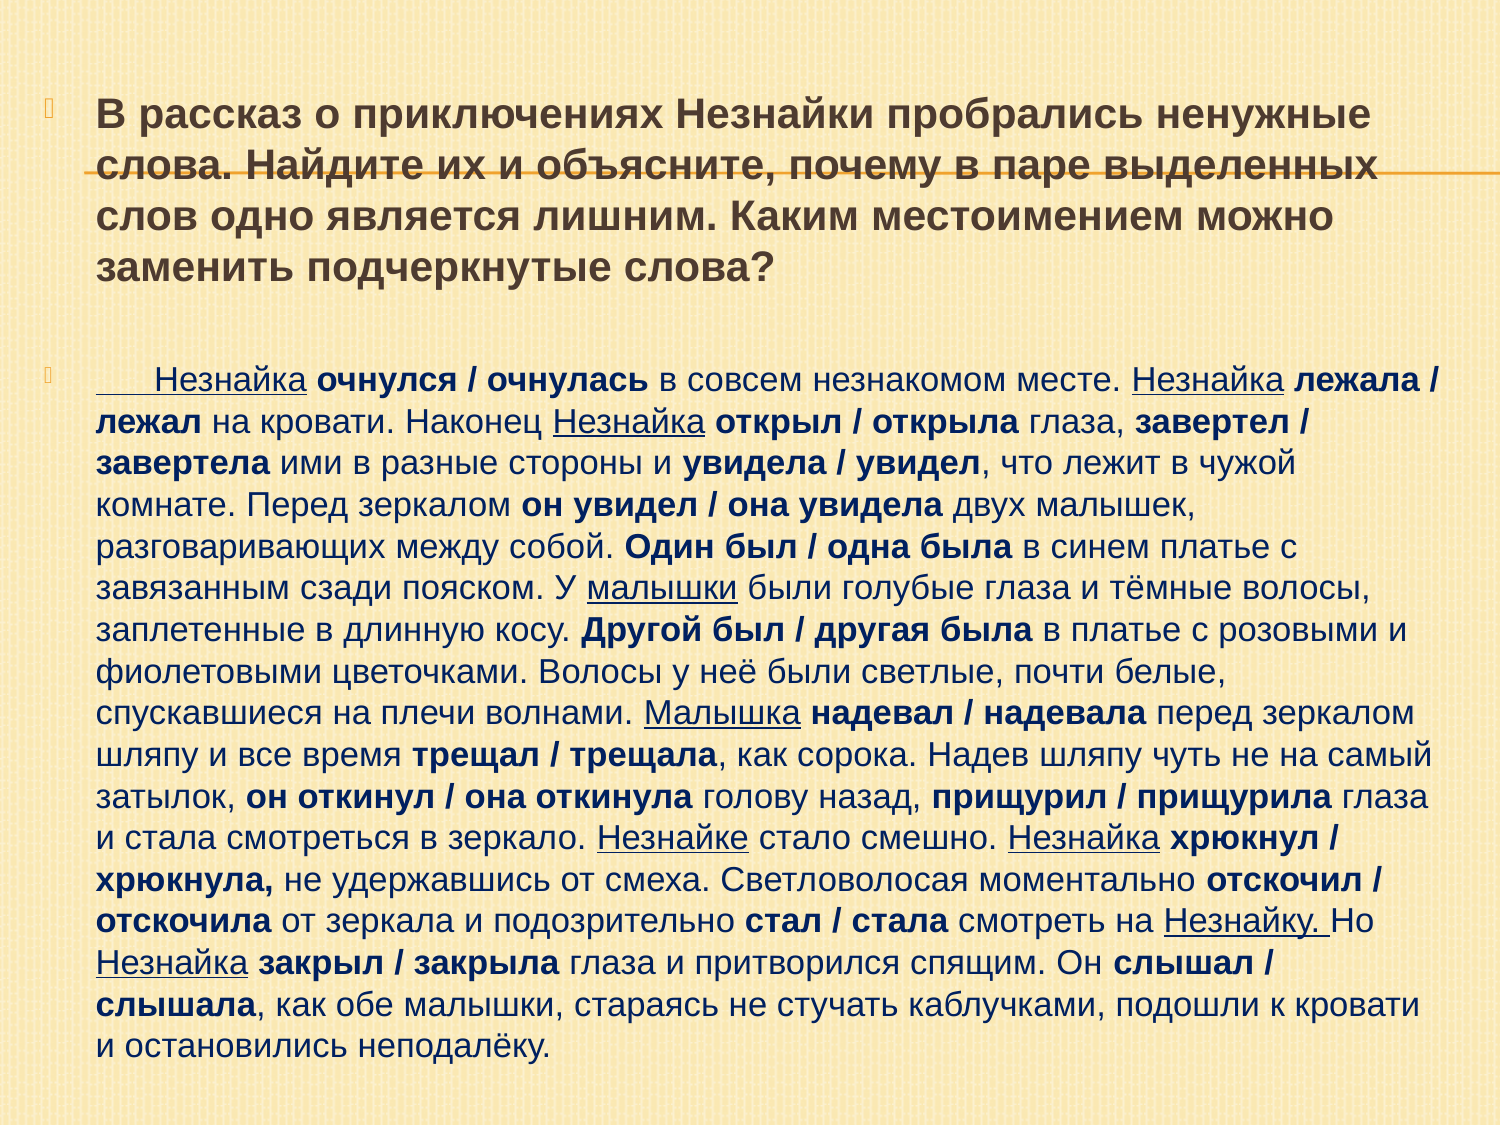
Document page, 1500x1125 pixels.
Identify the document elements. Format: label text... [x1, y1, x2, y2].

list В рассказ о приключениях Незнайки пробрались ненужные слова. Найдите их и объясните, почему в паре выделенных слов одно является лишним. Каким местоимением можно заменить подчеркнутые слова? Незнайка очнулся / очнулась в совсем незнакомом месте. Незнайка лежала / лежал на кровати. Наконец Незнайка открыл / открыла глаза, завертел / завертела ими в разные стороны и увидела / увидел, что лежит в чужой комнате. Перед зеркалом он увидел / она увидела двух малышек, разговаривающих между собой. Один был / одна была в синем платье с завязанным сзади пояском. У малышки были голубые глаза и тёмные волосы, заплетенные в длинную косу. Другой был / другая была в платье с розовыми и фиолетовыми цветочками. Волосы у неё были светлые, почти белые, спускавшиеся на плечи волнами. Малышка надевал / надевала перед зеркалом шляпу и все время трещал / трещала, как сорока. Надев шляпу чуть не на самый затылок, он откинул / она откинула голову назад, прищурил / прищурила глаза и стала смотреться в зеркало. Незнайке стало смешно. Незнайка хрюкнул / хрюкнула, не удержавшись от смеха. Светловолосая моментально отскочил / отскочила от зеркала и подозрительно стал / стала смотреть на Незнайку. Но Незнайка закрыл / закрыла глаза и притворился спящим. Он слышал / слышала, как обе малышки, стараясь не стучать каблучками, подошли к кровати и остановились неподалёку. [29, 78, 1459, 1083]
